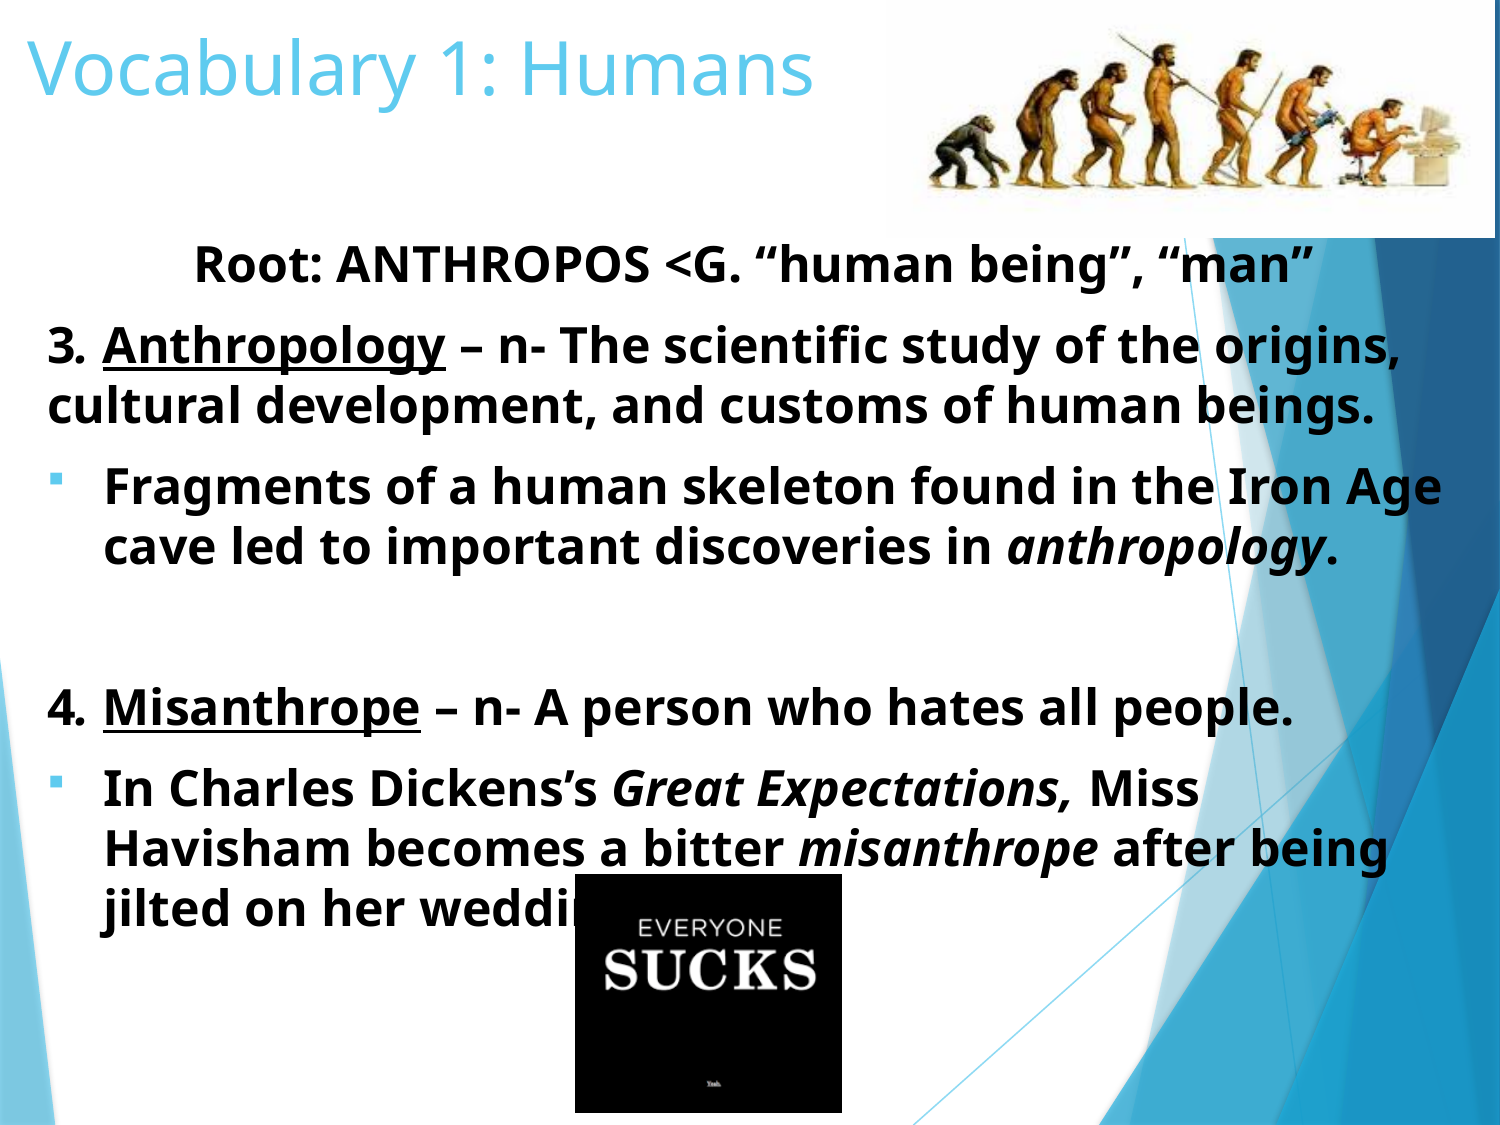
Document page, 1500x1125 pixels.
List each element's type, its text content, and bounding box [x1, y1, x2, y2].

picture [886, 0, 1495, 238]
picture [574, 874, 843, 1113]
title Vocabulary 1: Humans [12, 12, 881, 138]
list Root: ANTHROPOS <G. “human being”, “man” 3. Anthropology – n- The scientific study of the origins, cultural development, and customs of human beings. Fragments of a human skeleton found in the Iron Age cave led to important discoveries in anthropology. 4. Misanthrope – n- A person who hates all people. In Charles Dickens’s Great Expectations, Miss Havisham becomes a bitter misanthrope after being jilted on her wedding day. [32, 224, 1475, 1038]
